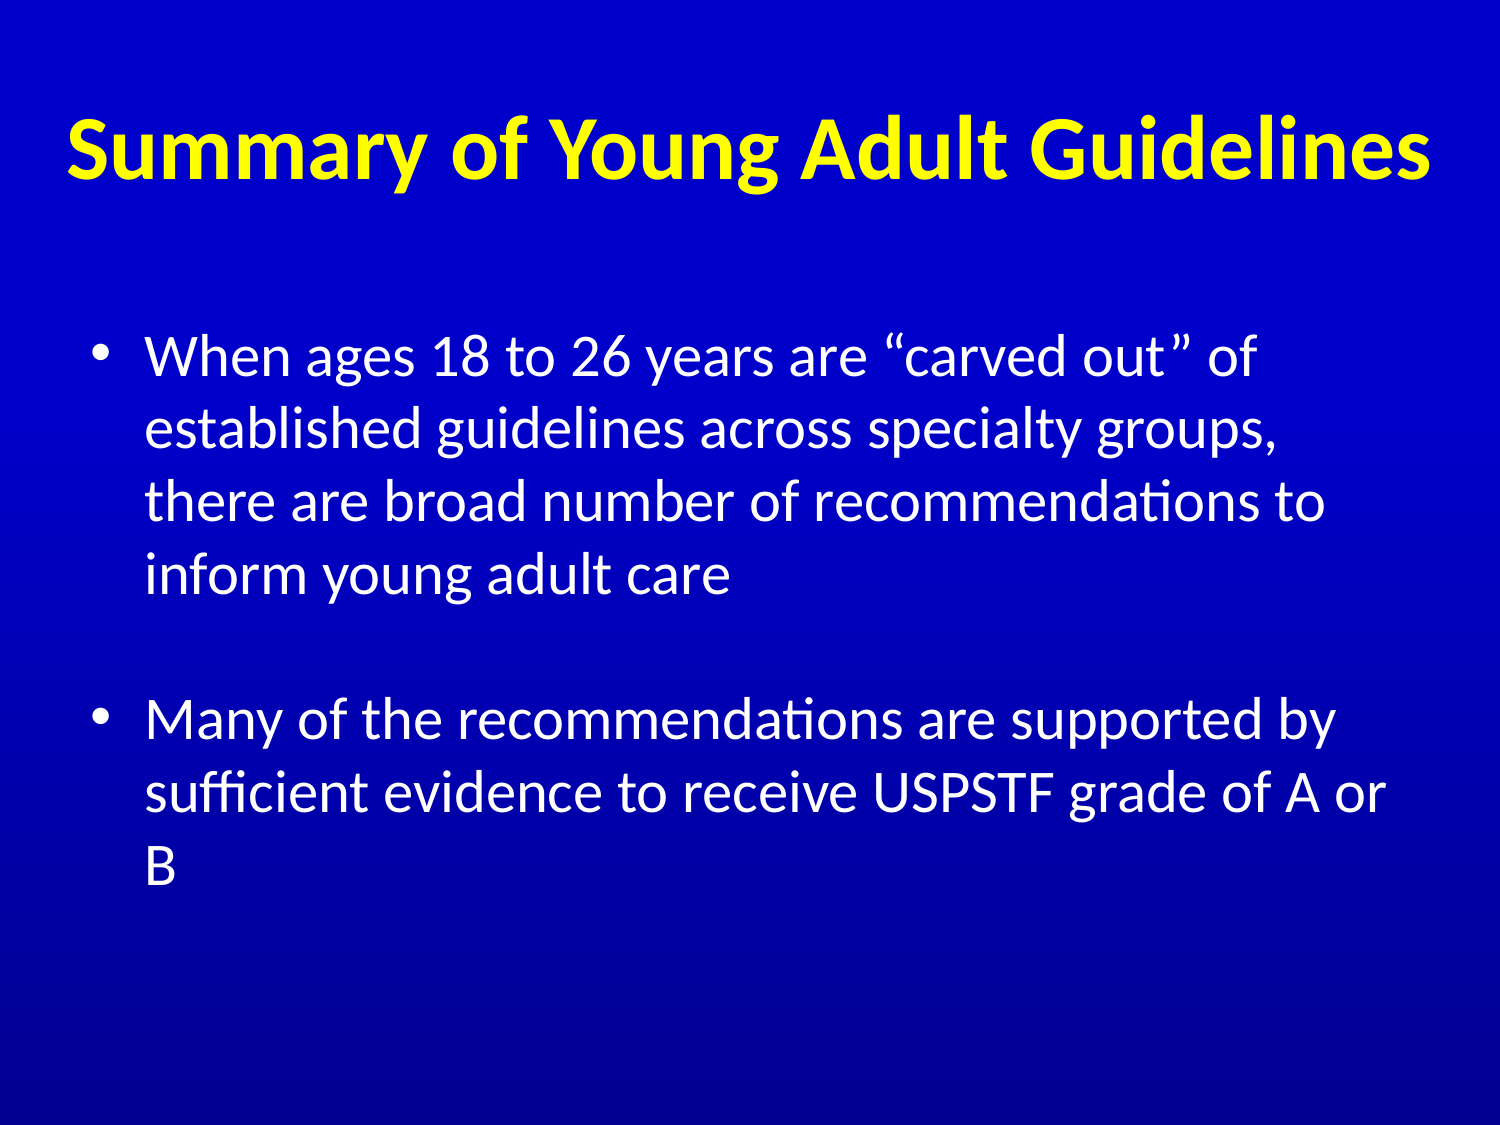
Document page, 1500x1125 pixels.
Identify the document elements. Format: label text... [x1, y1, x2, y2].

list When ages 18 to 26 years are “carved out” of established guidelines across specialty groups, there are broad number of recommendations to inform young adult care Many of the recommendations are supported by sufficient evidence to receive USPSTF grade of A or B [75, 308, 1425, 909]
title Summary of Young Adult Guidelines [0, 49, 1500, 237]
